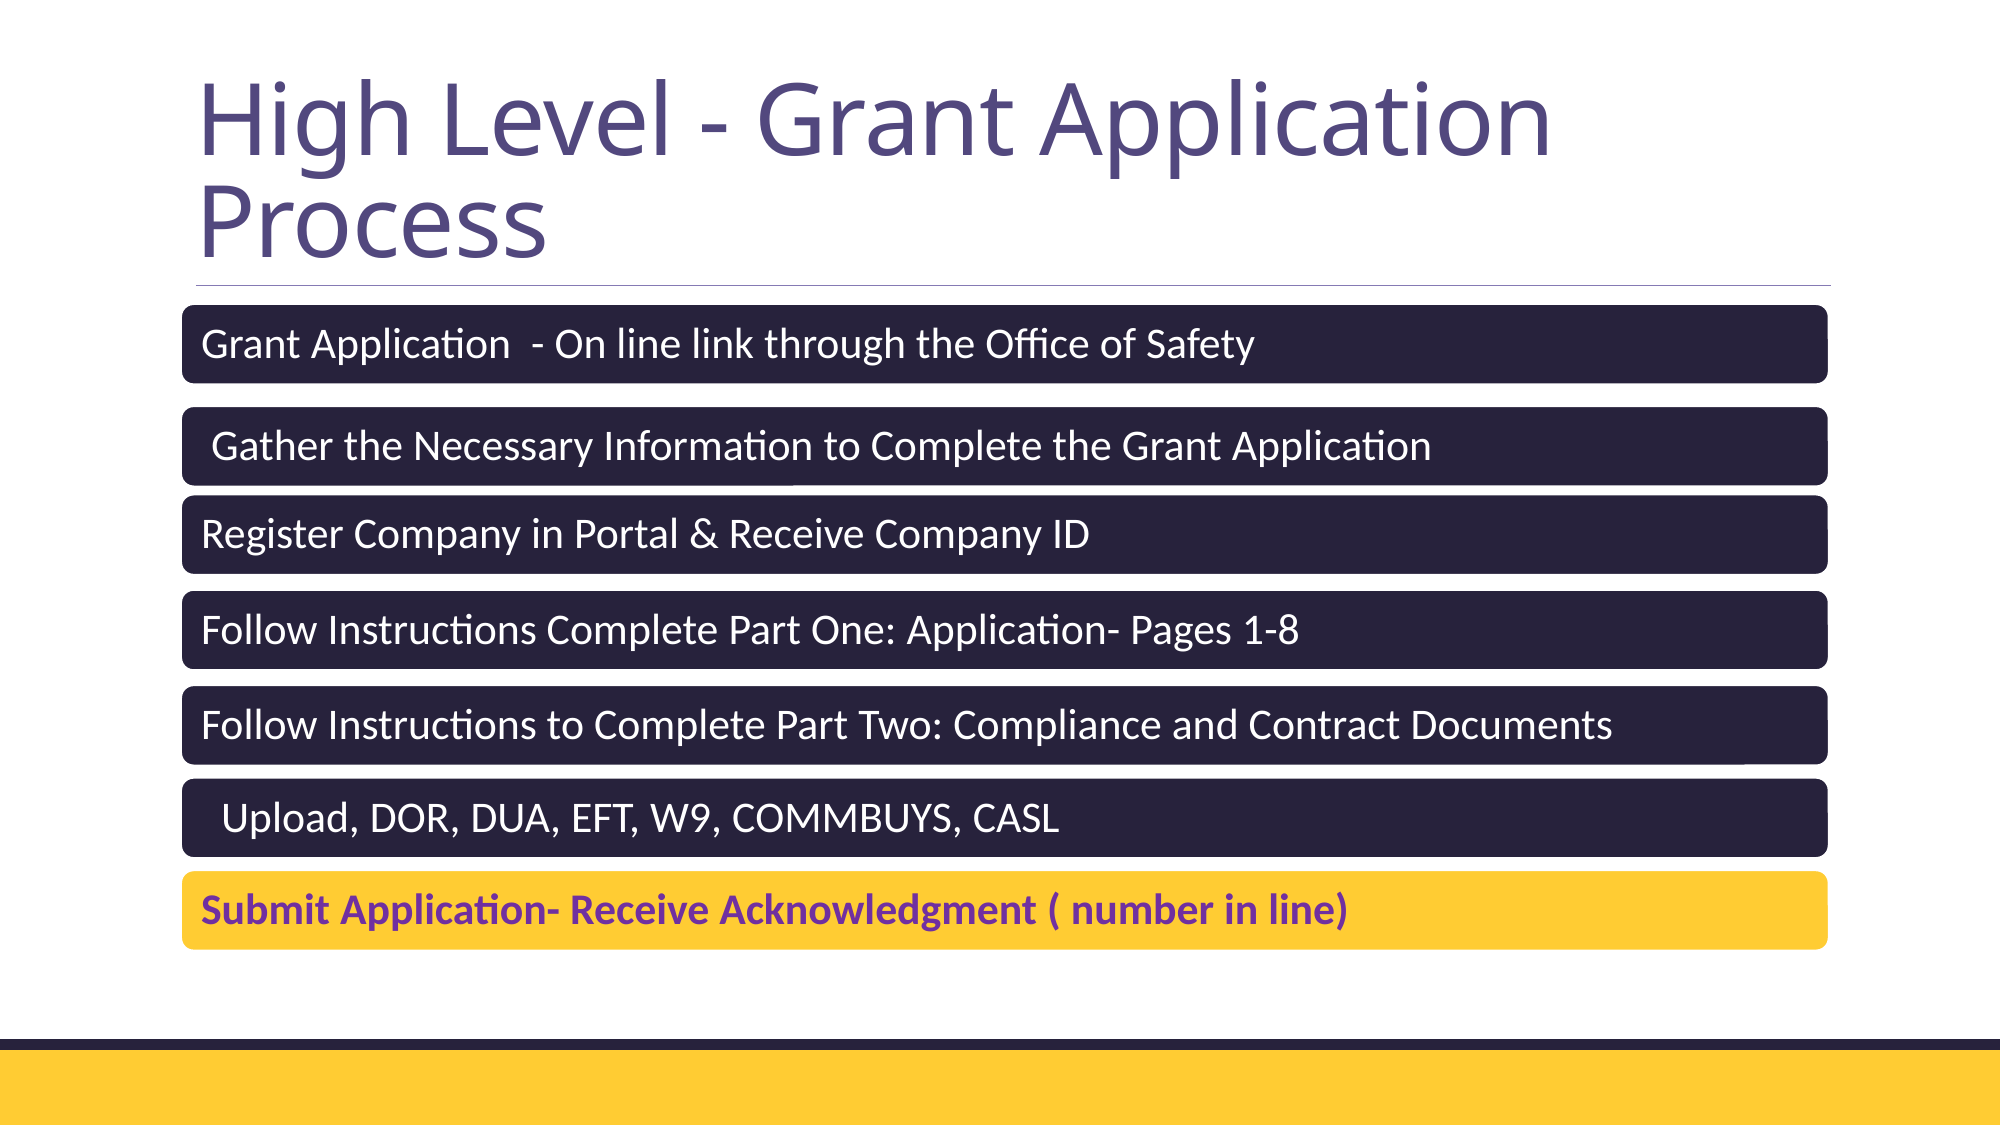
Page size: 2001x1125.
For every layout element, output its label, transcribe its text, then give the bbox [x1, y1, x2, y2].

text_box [179, 302, 1831, 964]
title High Level - Grant Application Process [180, 47, 1830, 285]
